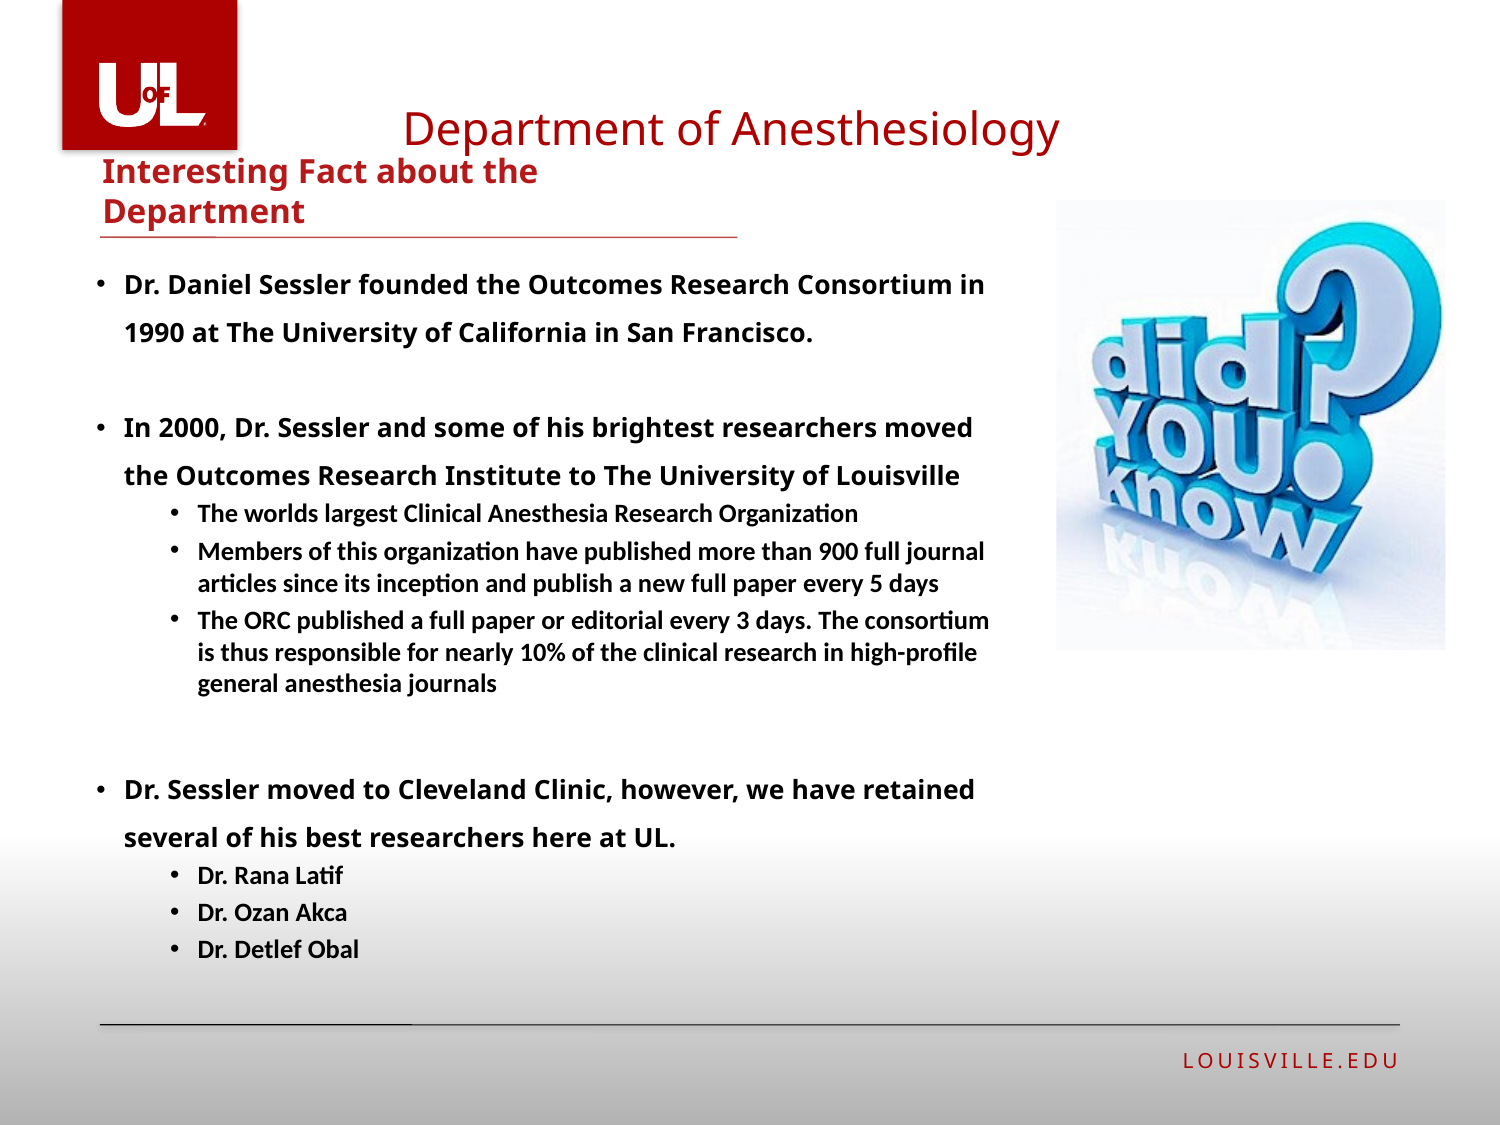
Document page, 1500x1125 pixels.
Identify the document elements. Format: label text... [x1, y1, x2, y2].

picture [1056, 199, 1446, 651]
title Interesting Fact about the Department [87, 162, 738, 238]
list Department of Anesthesiology [387, 24, 1488, 163]
list Dr. Daniel Sessler founded the Outcomes Research Consortium in 1990 at The University of California in San Francisco. In 2000, Dr. Sessler and some of his brightest researchers moved the Outcomes Research Institute to The University of Louisville The worlds largest Clinical Anesthesia Research Organization Members of this organization have published more than 900 full journal articles since its inception and publish a new full paper every 5 days The ORC published a full paper or editorial every 3 days. The consortium is thus responsible for nearly 10% of the clinical research in high-profile general anesthesia journals Dr. Sessler moved to Cleveland Clinic, however, we have retained several of his best researchers here at UL. Dr. Rana Latif Dr. Ozan Akca Dr. Detlef Obal [81, 244, 1007, 1007]
picture [99, 62, 207, 127]
